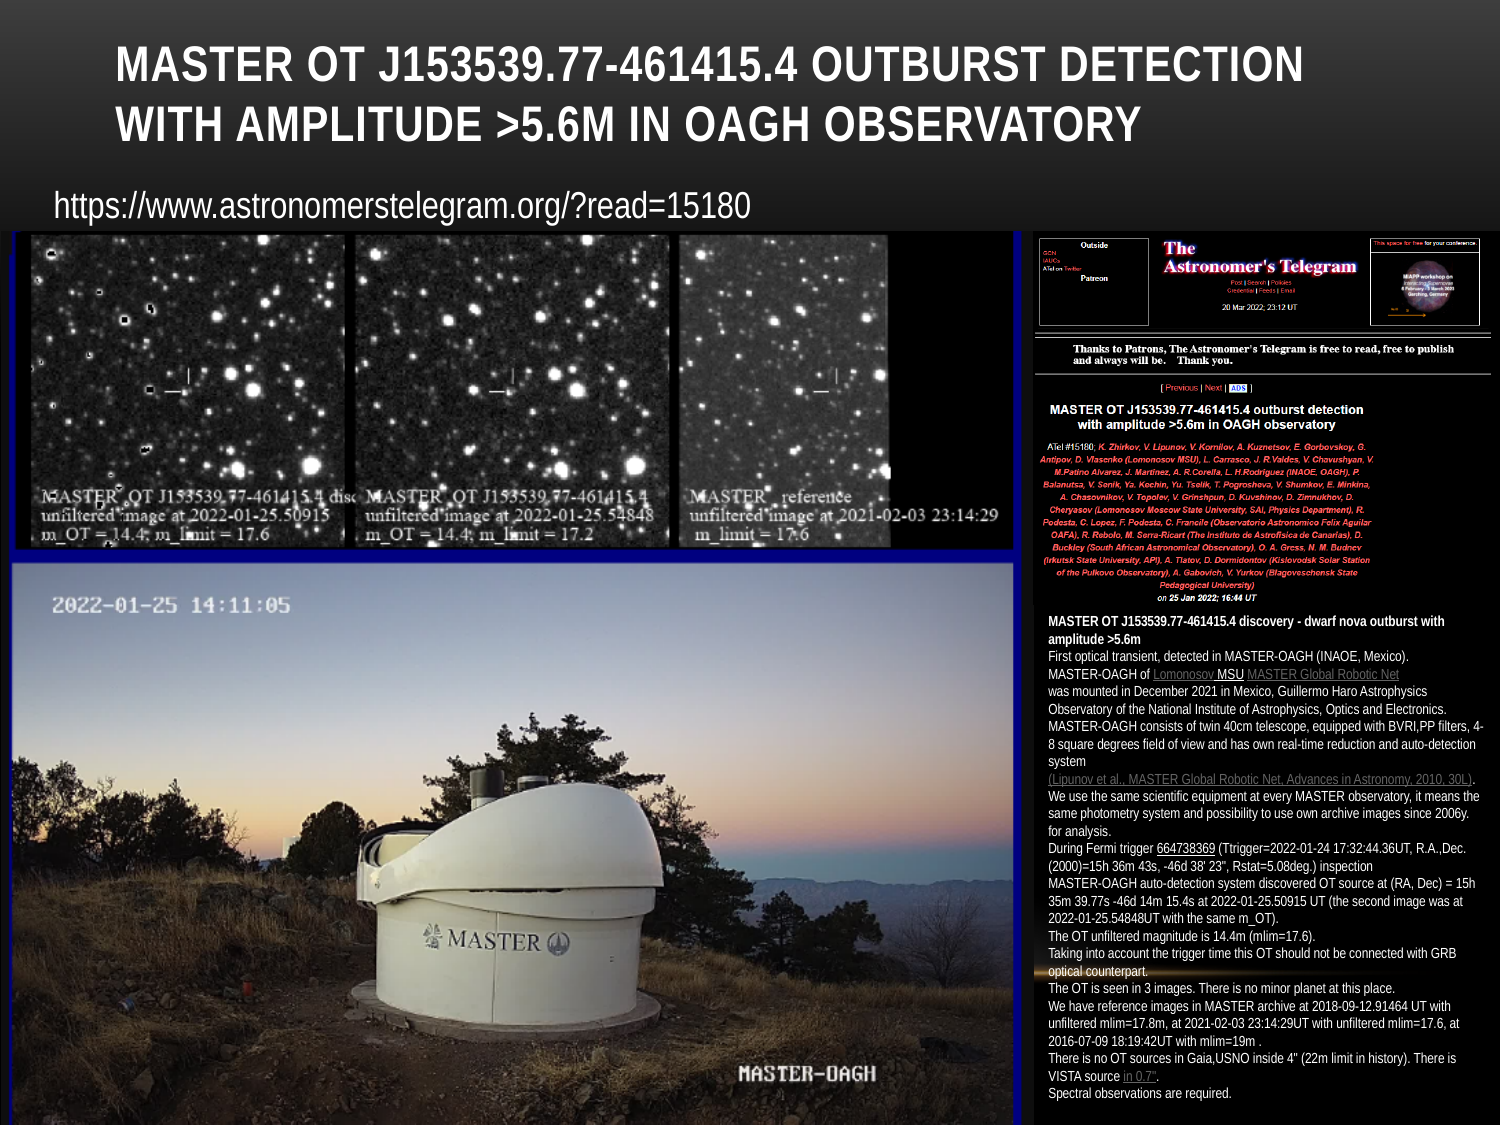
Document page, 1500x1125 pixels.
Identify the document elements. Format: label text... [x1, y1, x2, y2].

text_box MASTER OT J153539.77-461415.4 discovery - dwarf nova outburst with amplitude >5.6m First optical transient, detected in MASTER-OAGH (INAOE, Mexico). MASTER-OAGH of Lomonosov MSU MASTER Global Robotic Net was mounted in December 2021 in Mexico, Guillermo Haro Astrophysics Observatory of the National Institute of Astrophysics, Optics and Electronics. MASTER-OAGH consists of twin 40cm telescope, equipped with BVRI,PP filters, 4-8 square degrees field of view and has own real-time reduction and auto-detection system (Lipunov et al., MASTER Global Robotic Net, Advances in Astronomy, 2010, 30L). We use the same scientific equipment at every MASTER observatory, it means the same photometry system and possibility to use own archive images since 2006y. for analysis. During Fermi trigger 664738369 (Ttrigger=2022-01-24 17:32:44.36UT, R.A.,Dec.(2000)=15h 36m 43s, -46d 38' 23", Rstat=5.08deg.) inspection MASTER-OAGH auto-detection system discovered OT source at (RA, Dec) = 15h 35m 39.77s -46d 14m 15.4s at 2022-01-25.50915 UT (the second image was at 2022-01-25.54848UT with the same m_OT). The OT unfiltered magnitude is 14.4m (mlim=17.6). Taking into account the trigger time this OT should not be connected with GRB optical counterpart. The OT is seen in 3 images. There is no minor planet at this place. We have reference images in MASTER archive at 2018-09-12.91464 UT with unfiltered mlim=17.8m, at 2021-02-03 23:14:29UT with unfiltered mlim=17.6, at 2016-07-09 18:19:42UT with mlim=19m . There is no OT sources in Gaia,USNO inside 4" (22m limit in history). There is VISTA source in 0.7". Spectral observations are required. [1040, 617, 1500, 1125]
text_box https://www.astronomerstelegram.org/?read=15180 [38, 173, 996, 231]
picture [0, 0, 1500, 1125]
title MASTER OT J153539.77-461415.4 outburst detection with amplitude >5.6m in OAGH observatory [100, 19, 1401, 159]
